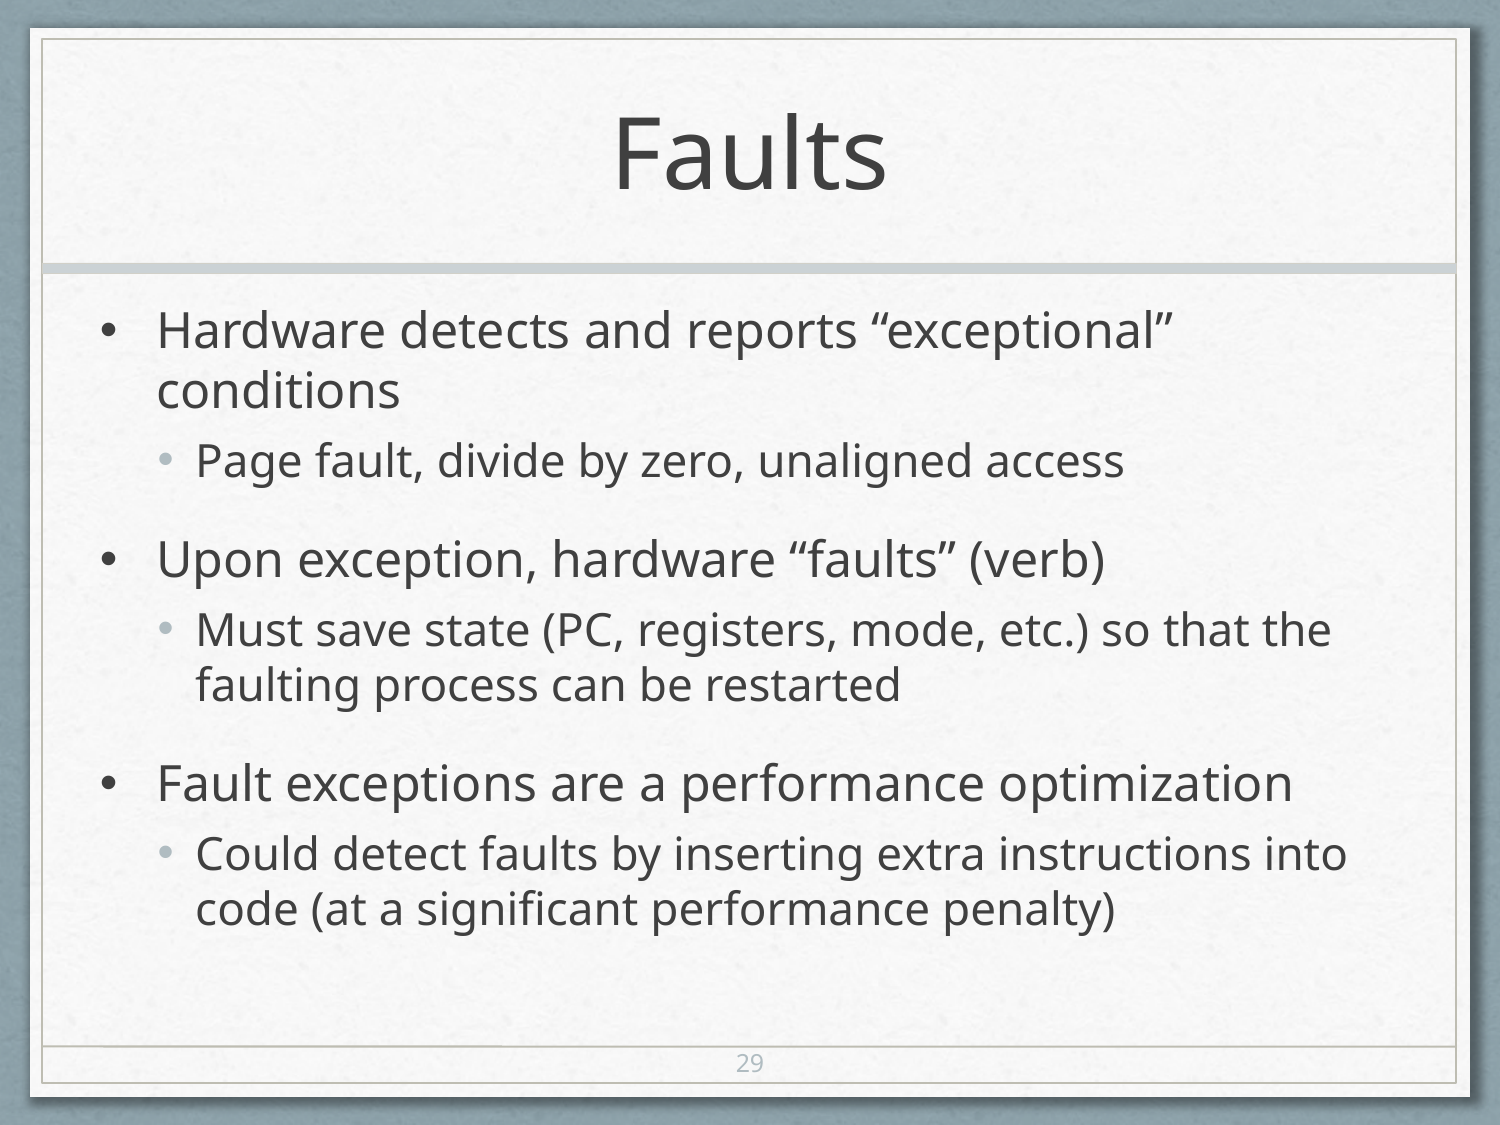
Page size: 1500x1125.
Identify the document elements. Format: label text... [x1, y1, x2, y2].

title Faults [147, 40, 1353, 260]
list Hardware detects and reports “exceptional” conditions Page fault, divide by zero, unaligned access Upon exception, hardware “faults” (verb) Must save state (PC, registers, mode, etc.) so that the faulting process can be restarted Fault exceptions are a performance optimization Could detect faults by inserting extra instructions into code (at a significant performance penalty) [85, 291, 1405, 1011]
slide_number 29 [687, 1042, 813, 1088]
picture [30, 28, 1470, 1097]
